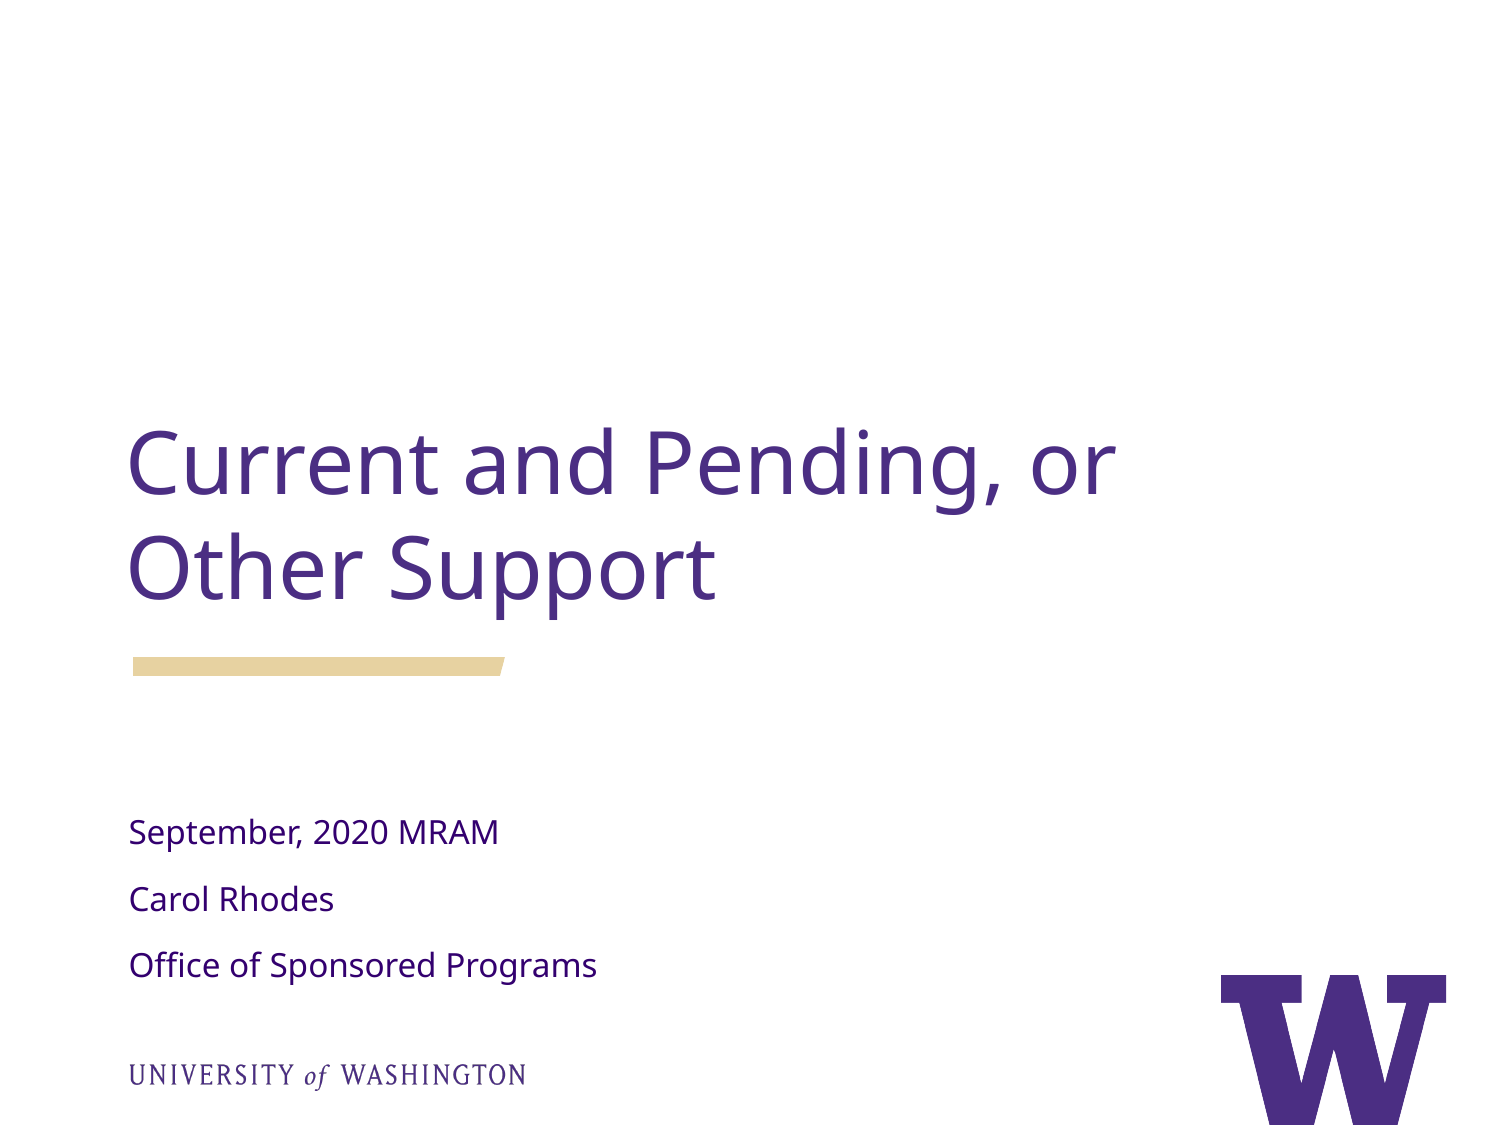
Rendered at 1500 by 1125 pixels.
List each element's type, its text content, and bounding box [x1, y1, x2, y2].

text_box September, 2020 MRAM Carol Rhodes Office of Sponsored Programs [113, 776, 1206, 992]
picture [1221, 975, 1447, 1125]
picture [133, 657, 505, 676]
picture [129, 1064, 525, 1091]
list Current and Pending, or Other Support [110, 191, 1254, 625]
